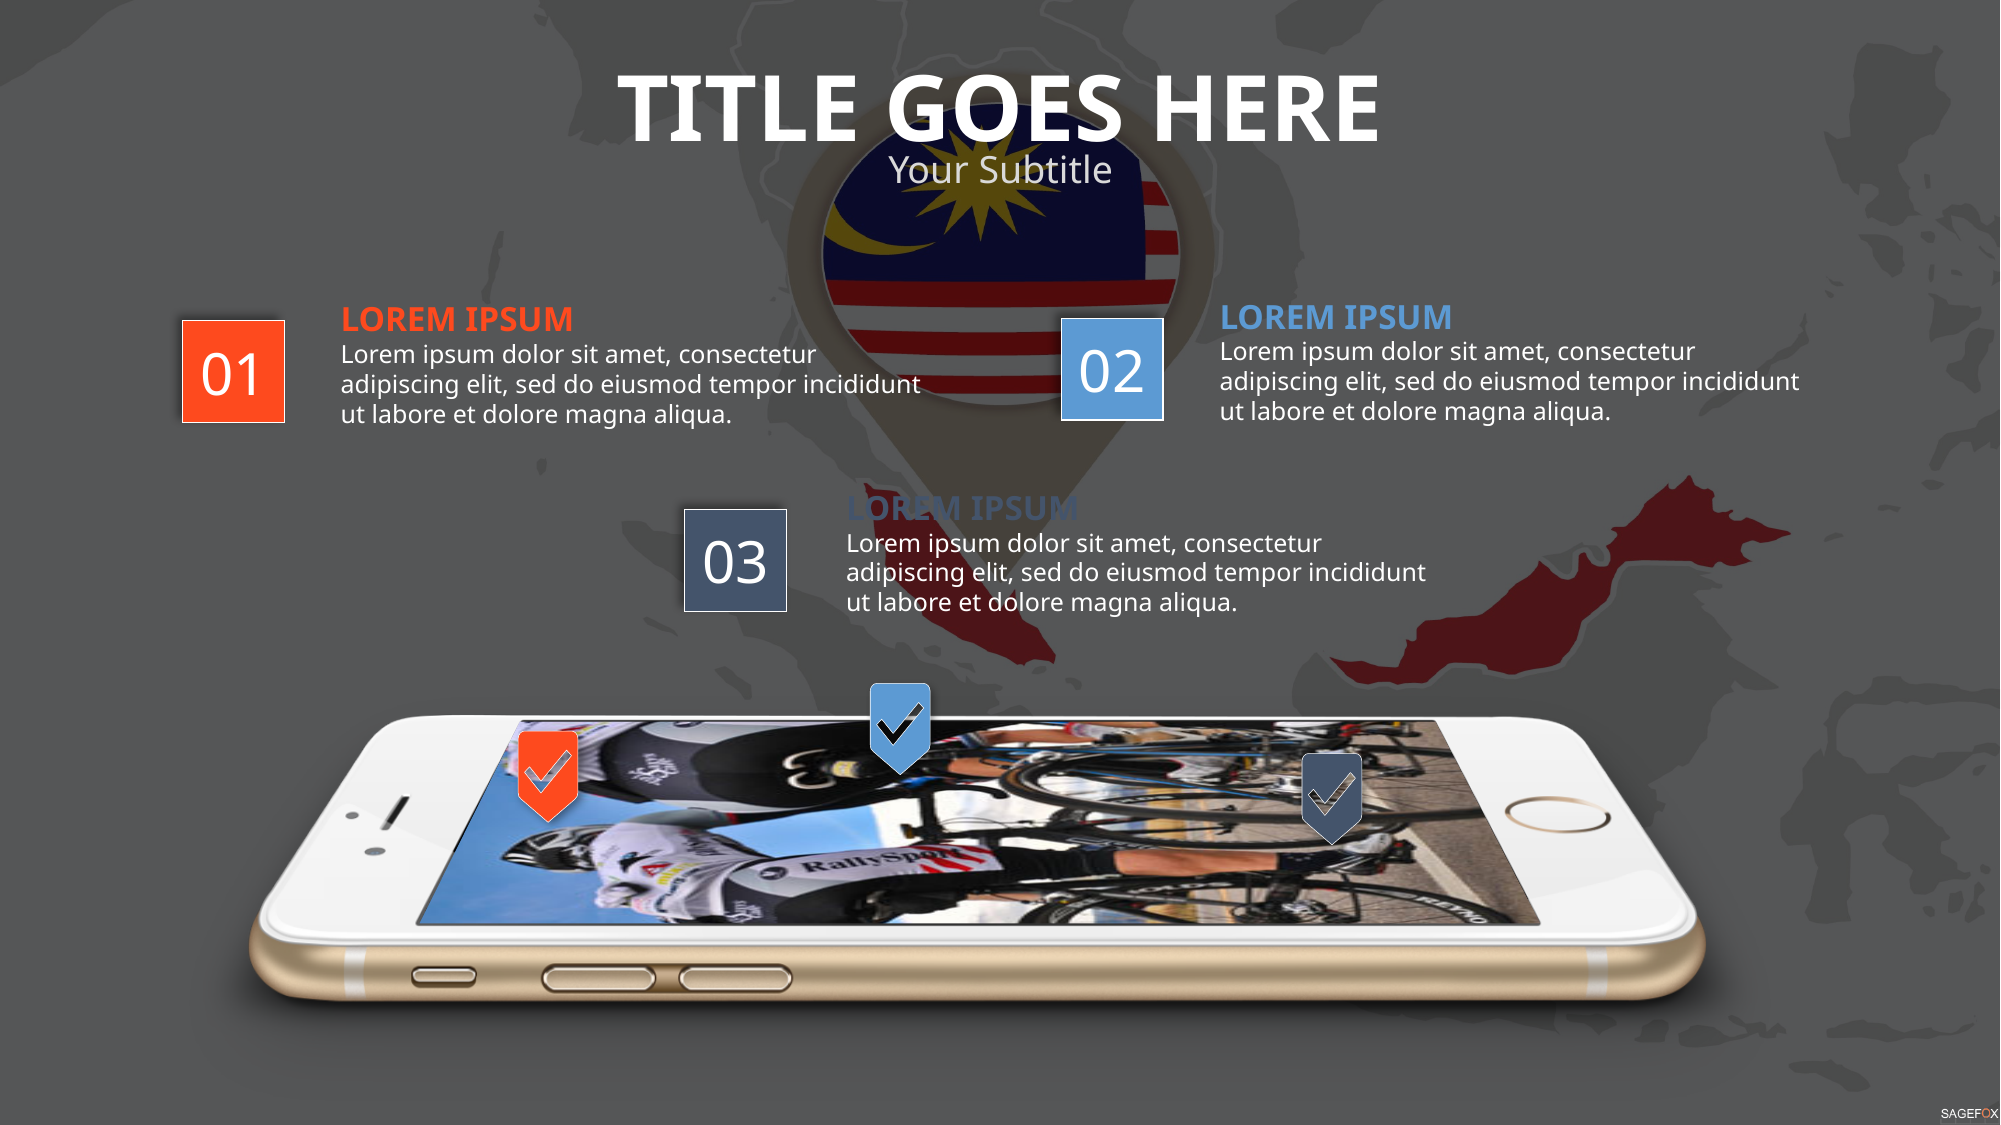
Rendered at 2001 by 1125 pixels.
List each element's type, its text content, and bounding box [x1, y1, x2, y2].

text_box 01 [181, 320, 285, 424]
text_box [548, 42, 1452, 199]
text_box LOREM IPSUM Lorem ipsum dolor sit amet, consectetur adipiscing elit, sed do eiusmod tempor incididunt ut labore et dolore magna aliqua. [836, 482, 1442, 560]
picture [0, 0, 2001, 1125]
text_box LOREM IPSUM Lorem ipsum dolor sit amet, consectetur adipiscing elit, sed do eiusmod tempor incididunt ut labore et dolore magna aliqua. [330, 293, 937, 434]
text_box LOREM IPSUM Lorem ipsum dolor sit amet, consectetur adipiscing elit, sed do eiusmod tempor incididunt ut labore et dolore magna aliqua. [1209, 290, 1815, 431]
text_box 03 [683, 508, 787, 560]
text_box 02 [1060, 317, 1164, 421]
